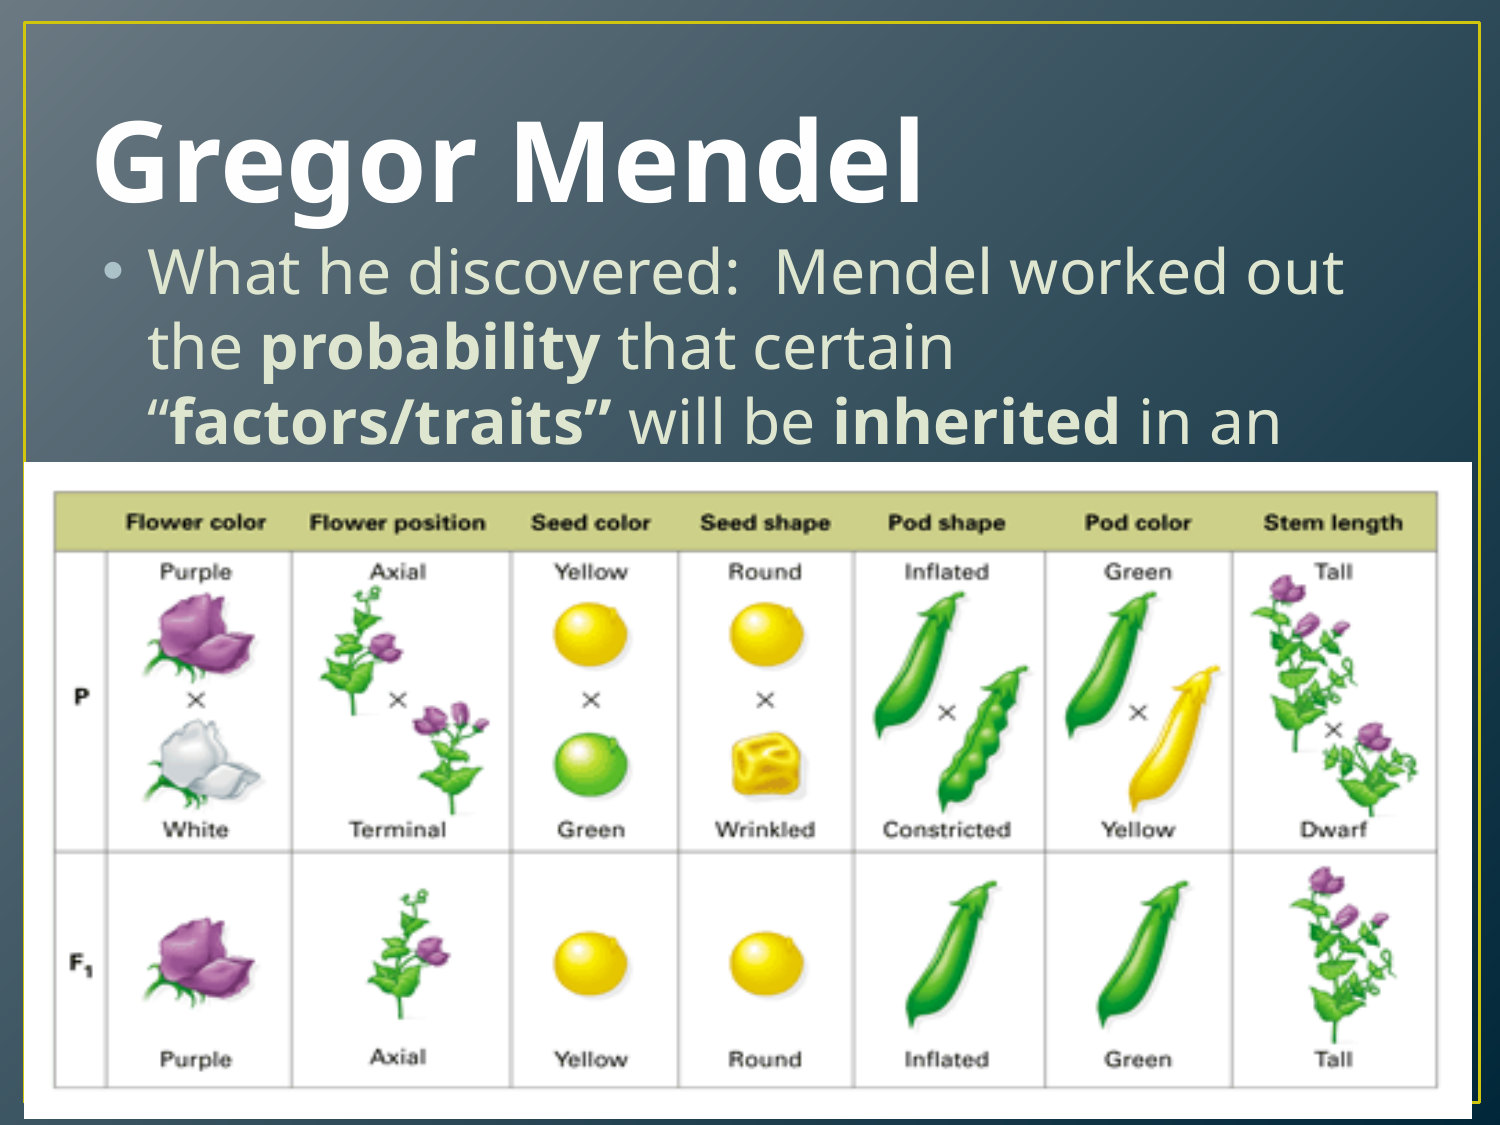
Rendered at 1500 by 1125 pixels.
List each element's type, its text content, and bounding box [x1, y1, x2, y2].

list What he discovered: Mendel worked out the probability that certain “factors/traits” will be inherited in an offspring [86, 224, 1437, 460]
picture [24, 462, 1478, 1120]
title Gregor Mendel [75, 45, 1425, 233]
